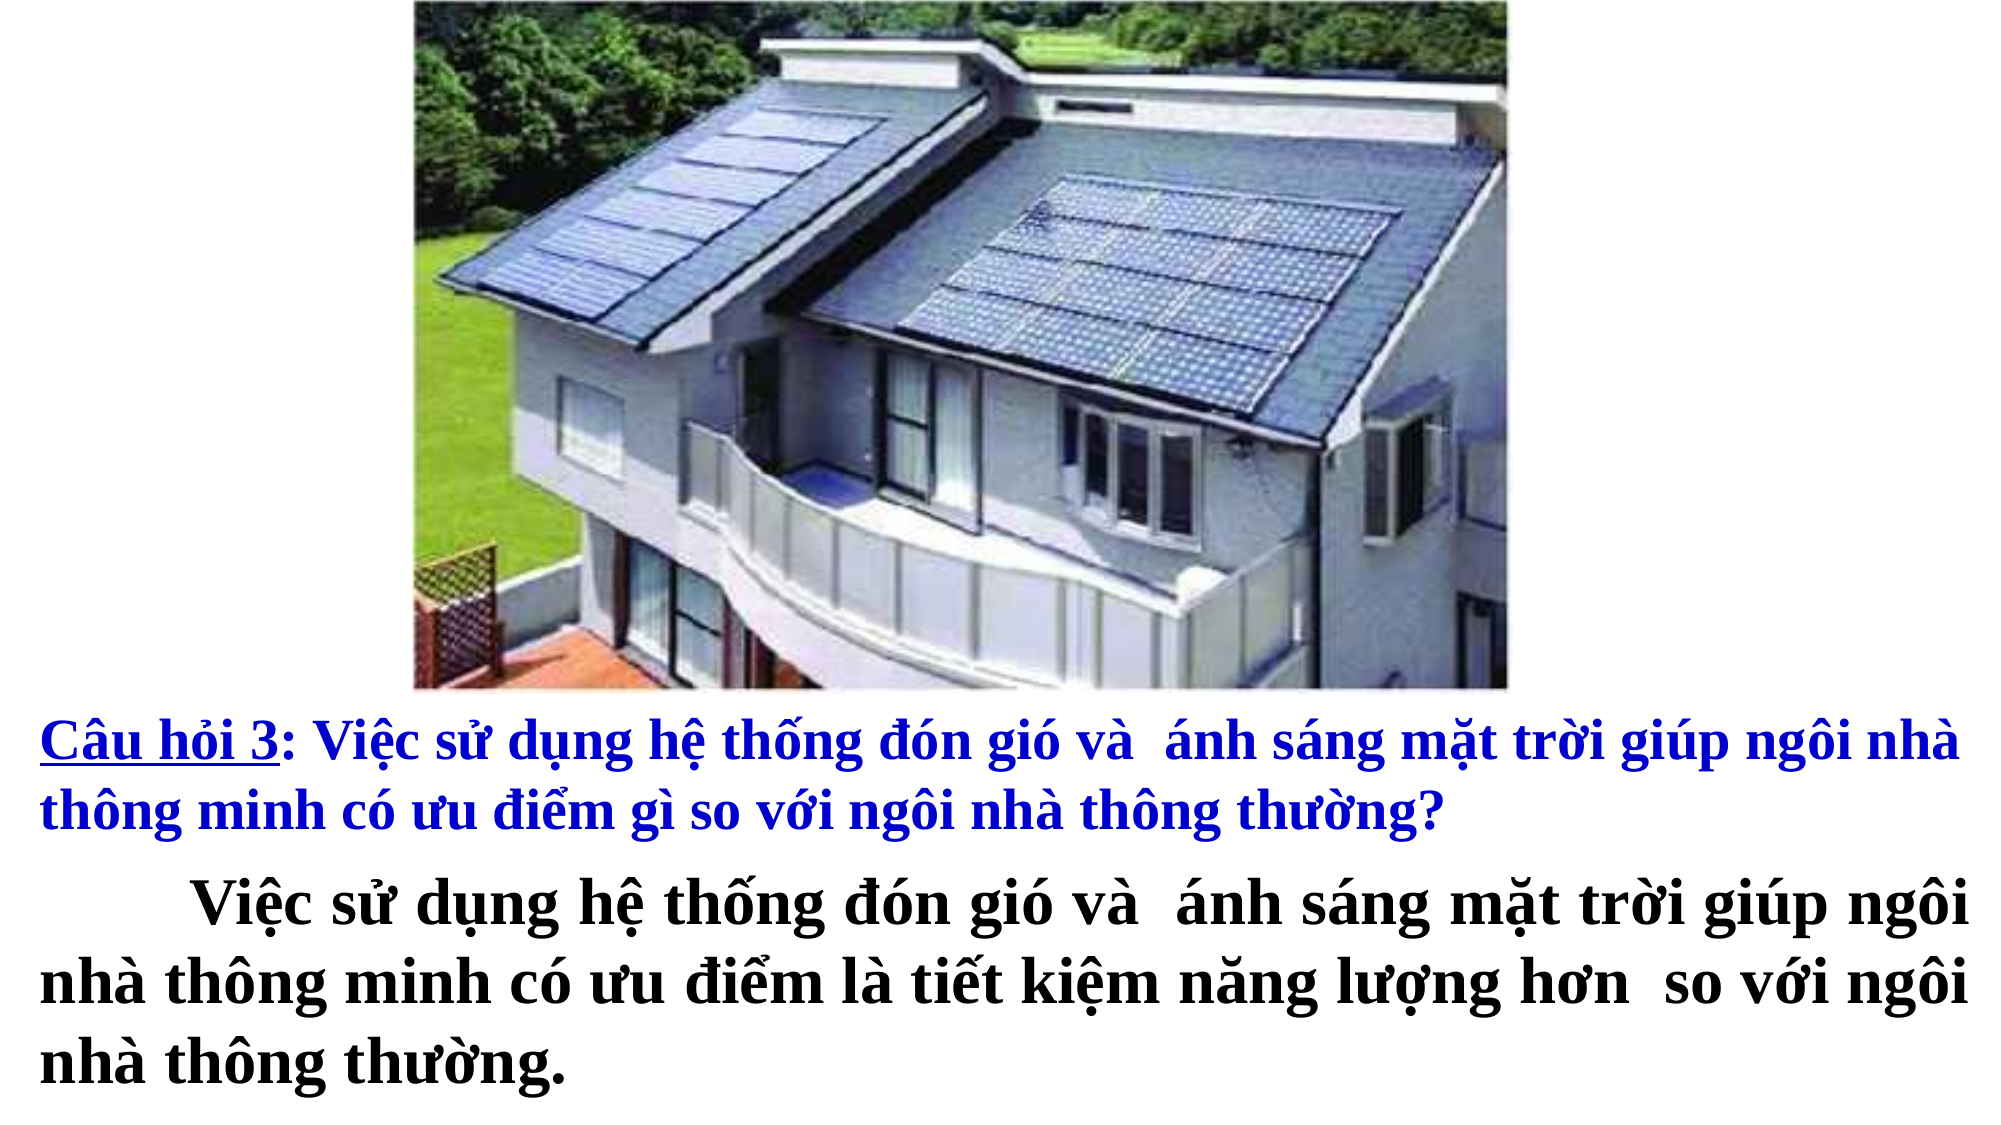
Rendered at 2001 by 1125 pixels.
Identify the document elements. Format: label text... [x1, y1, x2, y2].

picture [412, 0, 1513, 694]
text_box Việc sử dụng hệ thống đón gió và ánh sáng mặt trời giúp ngôi nhà thông minh có ưu điểm là tiết kiệm năng lượng hơn so với ngôi nhà thông thường. [24, 849, 1988, 1105]
text_box Câu hỏi 3: Việc sử dụng hệ thống đón gió và ánh sáng mặt trời giúp ngôi nhà thông minh có ưu điểm gì so với ngôi nhà thông thường? [24, 693, 1988, 849]
